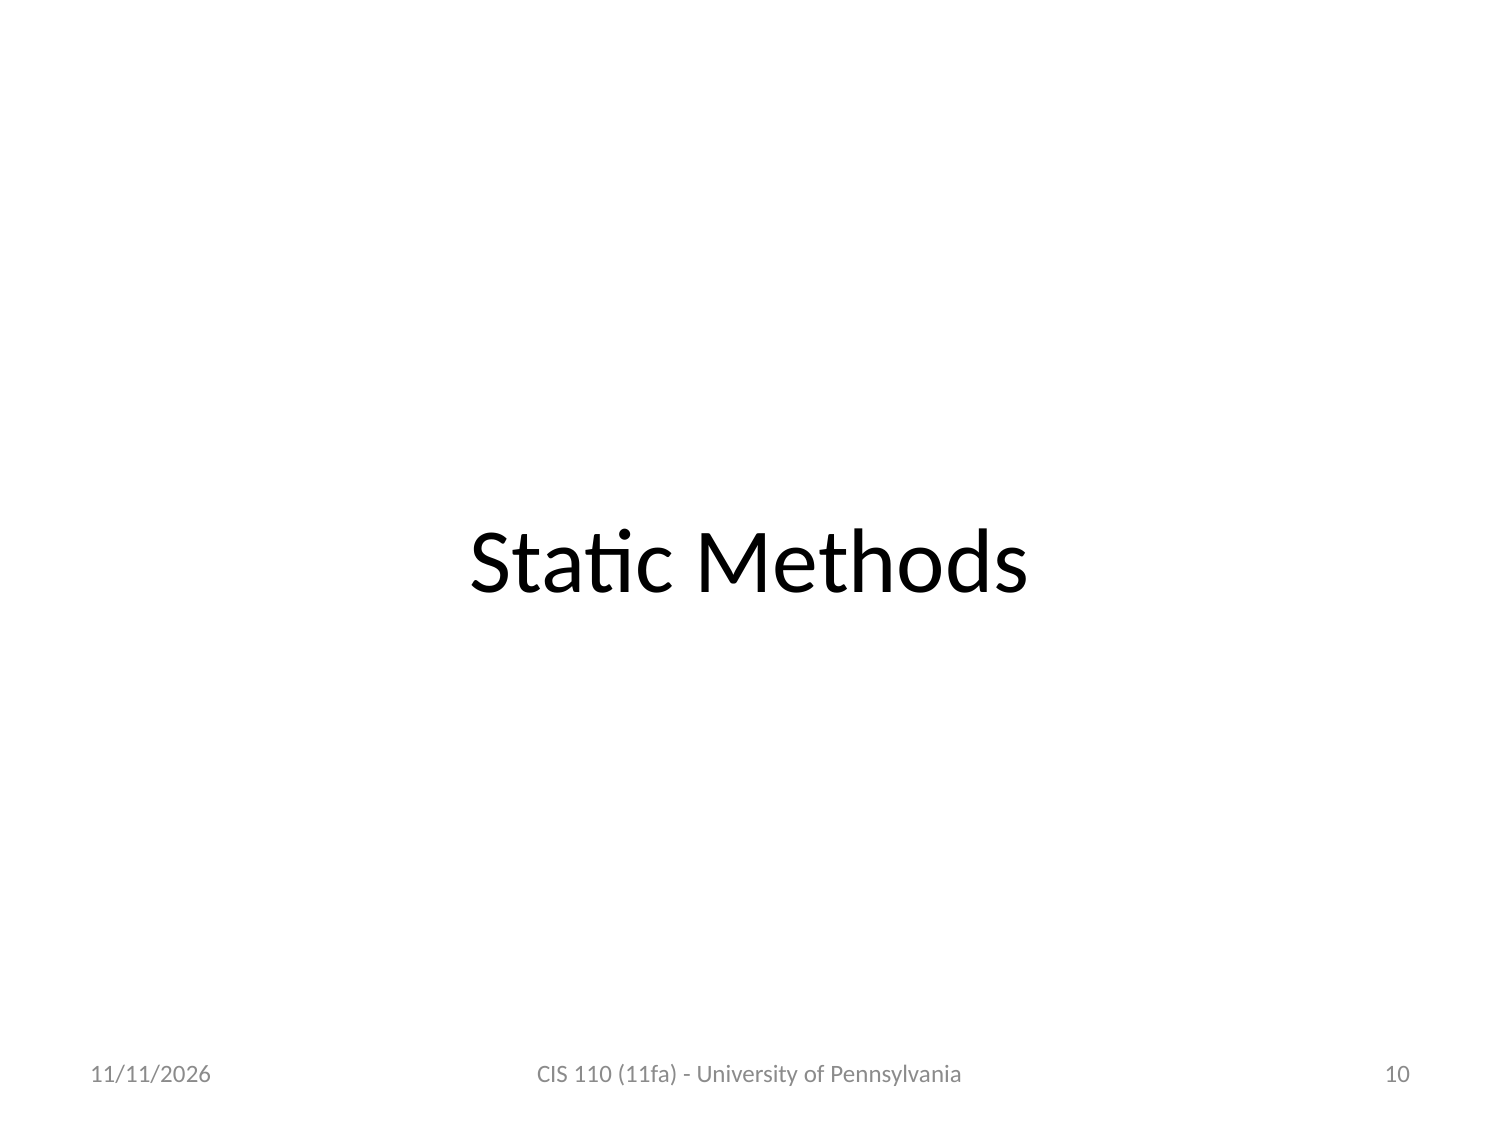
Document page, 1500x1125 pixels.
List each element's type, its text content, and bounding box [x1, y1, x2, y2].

footer CIS 110 (11fa) - University of Pennsylvania [512, 1042, 988, 1103]
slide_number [75, 1042, 425, 1103]
slide_number 10 [1074, 1042, 1425, 1103]
list Static Methods [75, 99, 1425, 1013]
